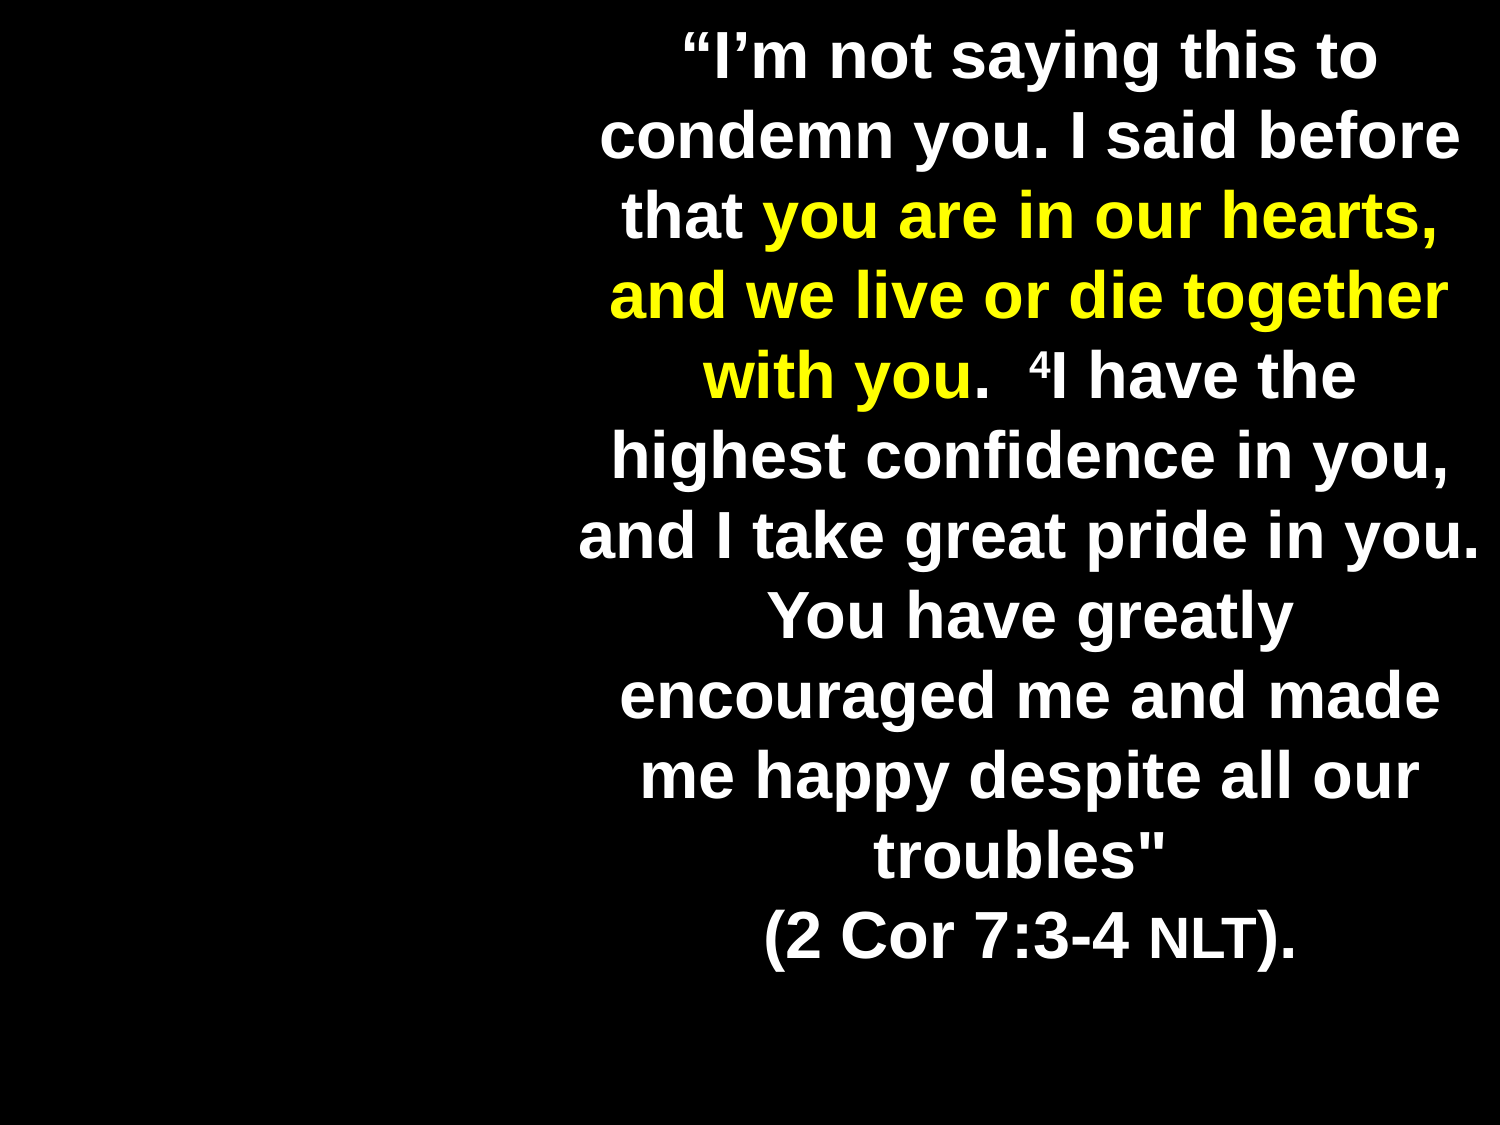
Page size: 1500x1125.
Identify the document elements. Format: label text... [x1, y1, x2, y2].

title “I’m not saying this to condemn you. I said before that you are in our hearts, and we live or die together with you. 4I have the highest confidence in you, and I take great pride in you. You have greatly encouraged me and made me happy despite all our troubles" (2 Cor 7:3-4 NLT). [561, 4, 1500, 1125]
